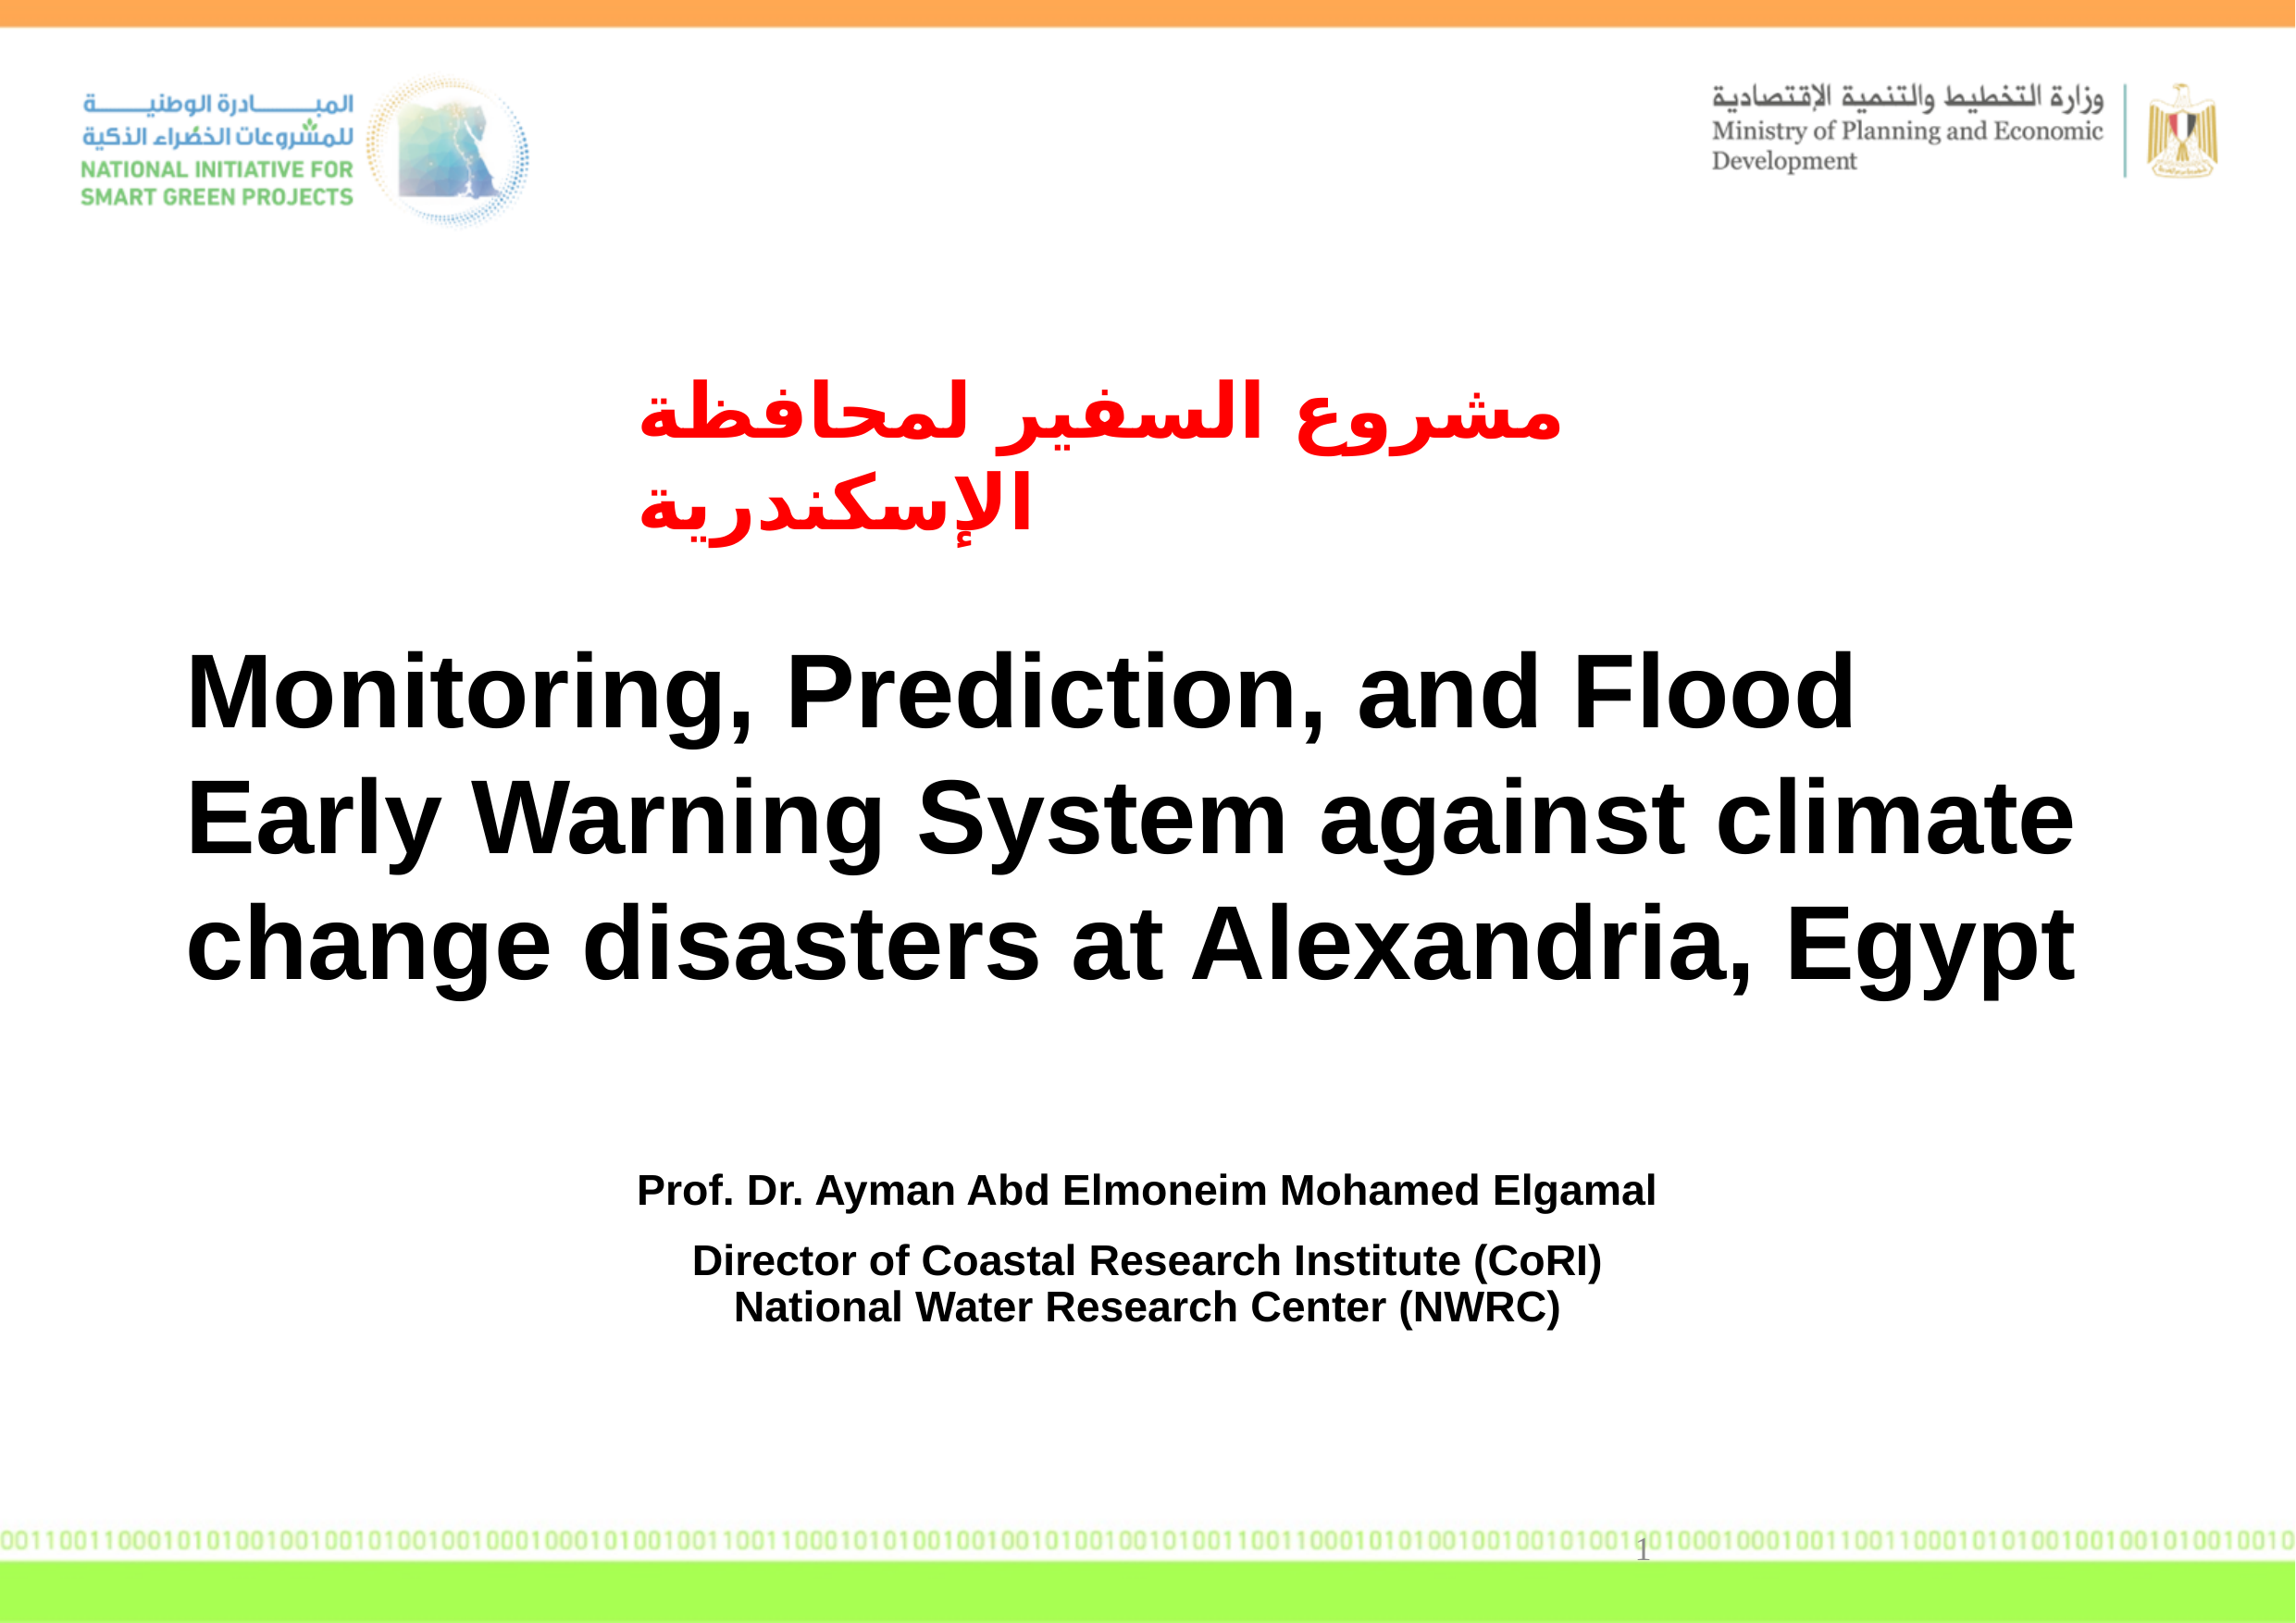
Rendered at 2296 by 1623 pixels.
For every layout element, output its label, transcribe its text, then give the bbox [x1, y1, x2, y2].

list Prof. Dr. Ayman Abd Elmoneim Mohamed Elgamal Director of Coastal Research Institute (CoRI) National Water Research Center (NWRC) [171, 1161, 2124, 1343]
text_box مشروع السفير لمحافظة الإسكندرية [624, 354, 1671, 552]
title Monitoring, Prediction, and Flood Early Warning System against climate change disasters at Alexandria, Egypt [171, 661, 2123, 962]
slide_number 1 [1620, 1504, 2138, 1591]
